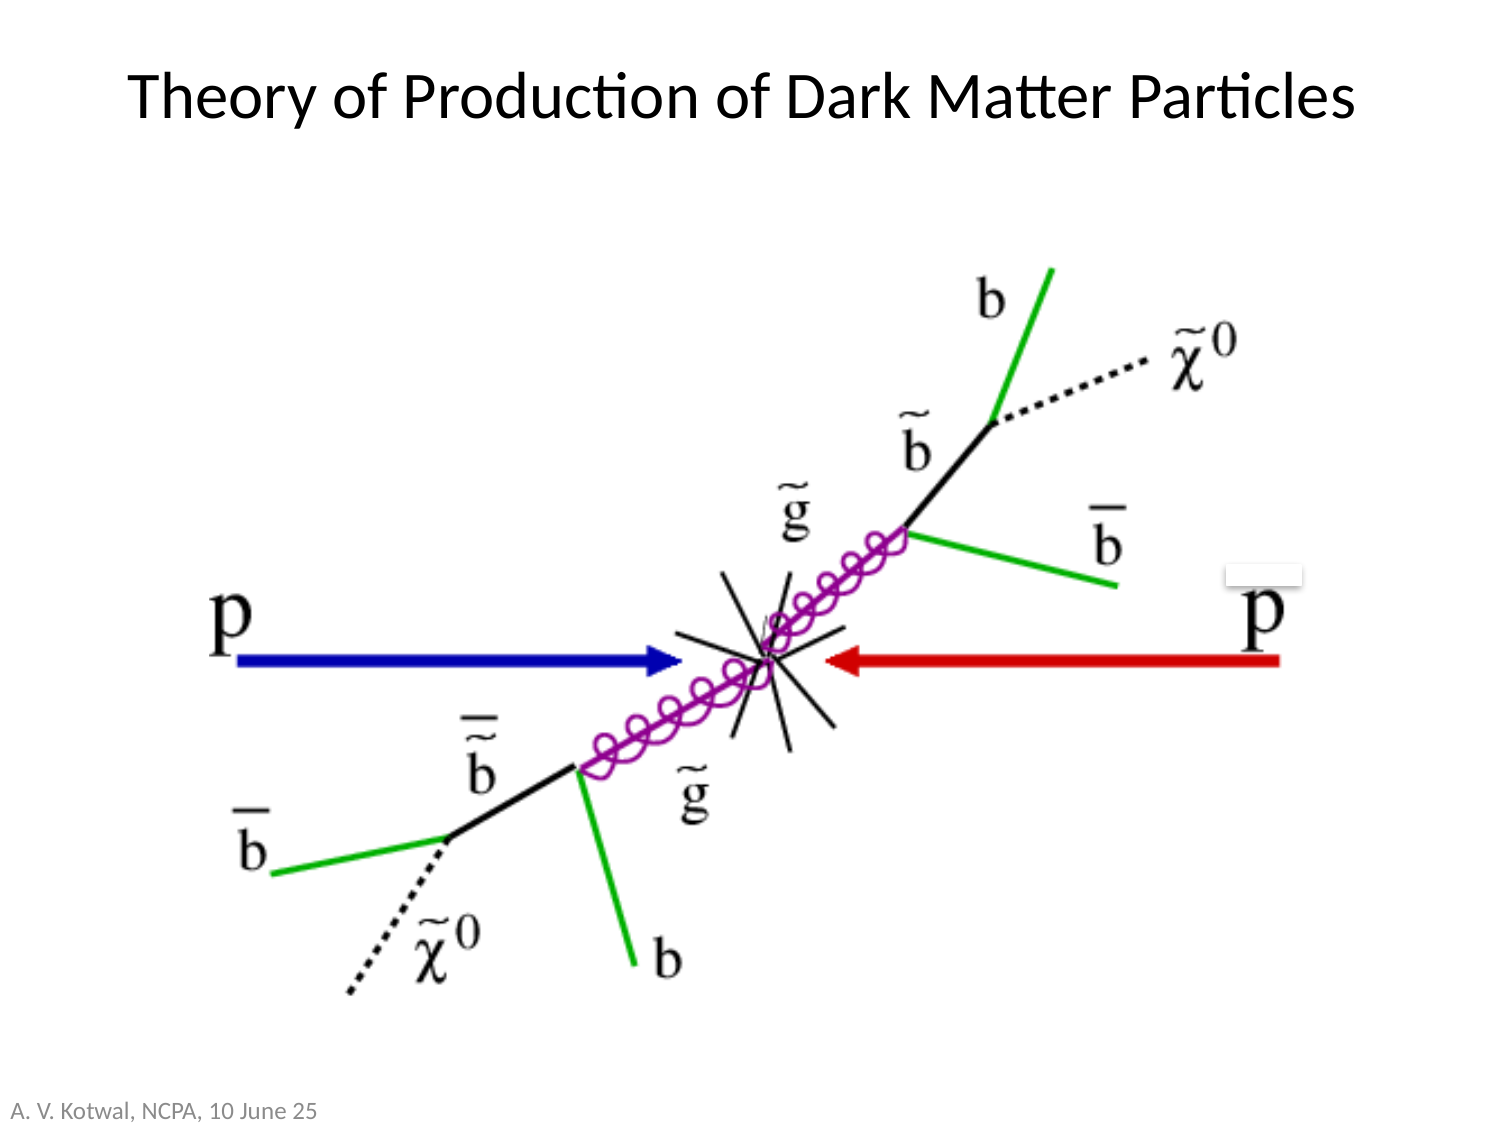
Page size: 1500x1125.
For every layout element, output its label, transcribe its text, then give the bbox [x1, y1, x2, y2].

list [74, 262, 1426, 1006]
title Theory of Production of Dark Matter Particles [75, 0, 1425, 186]
footer A. V. Kotwal, NCPA, 10 June 25 [0, 1079, 403, 1125]
